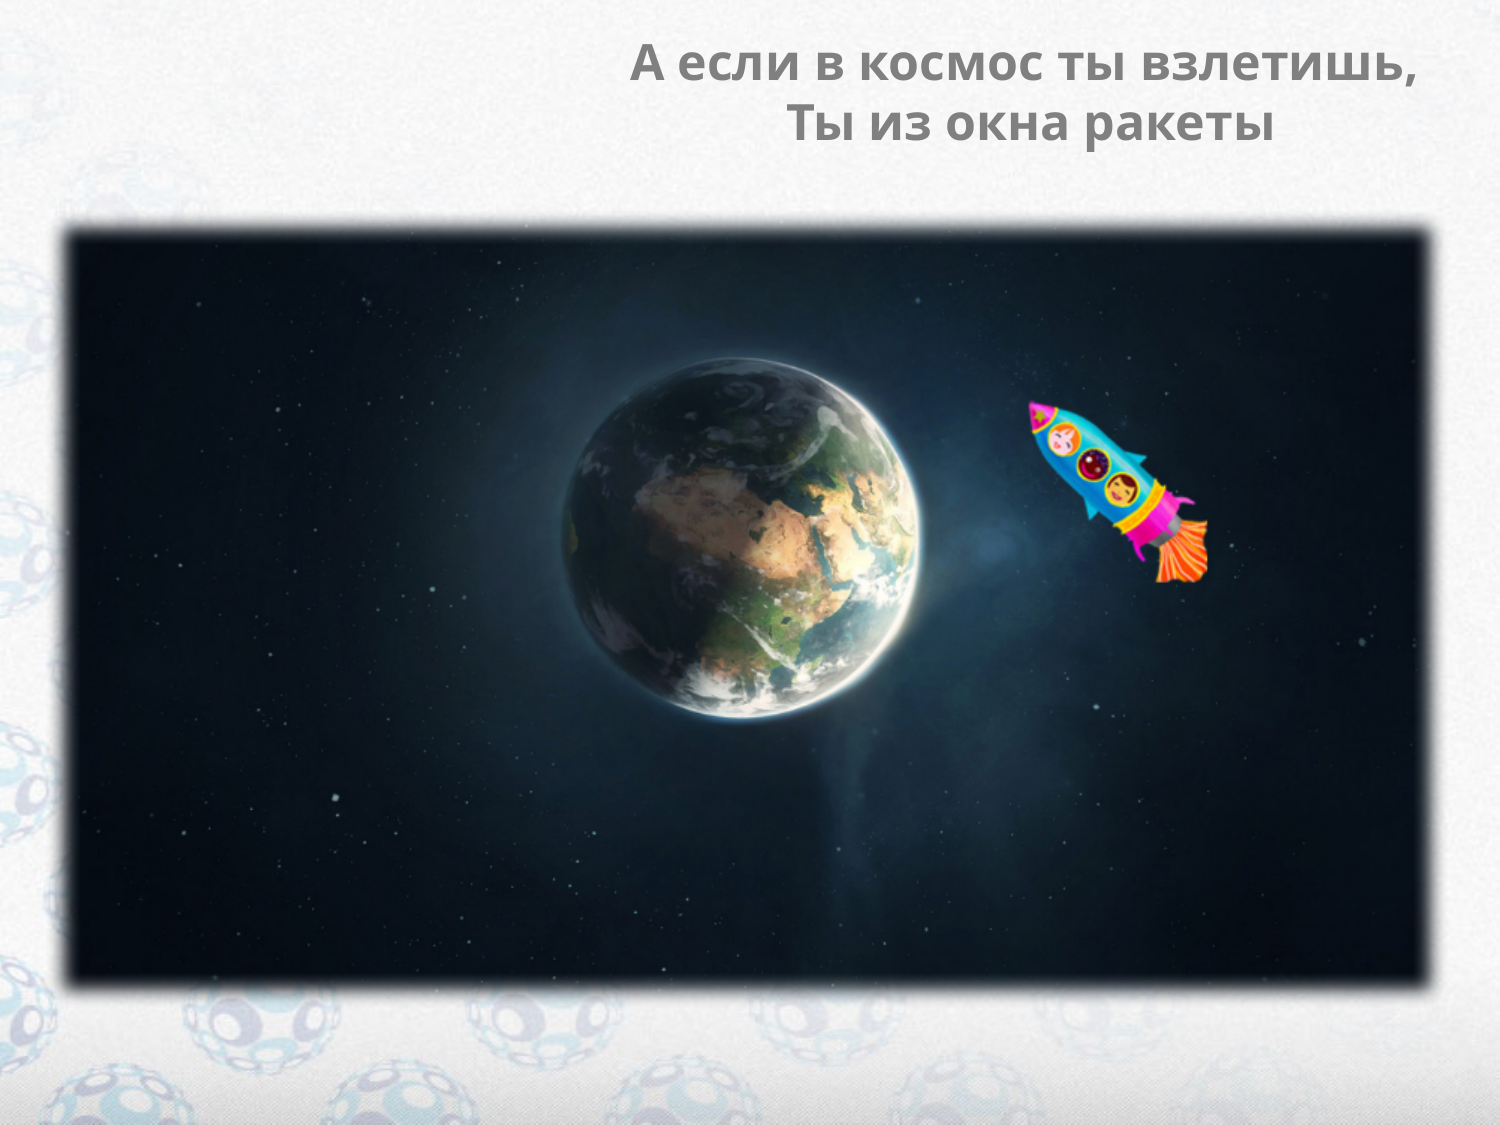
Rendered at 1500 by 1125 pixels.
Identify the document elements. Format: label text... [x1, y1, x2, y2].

picture [0, 0, 1500, 1125]
text_box А если в космос ты взлетишь, Ты из окна ракеты [597, 23, 1465, 159]
